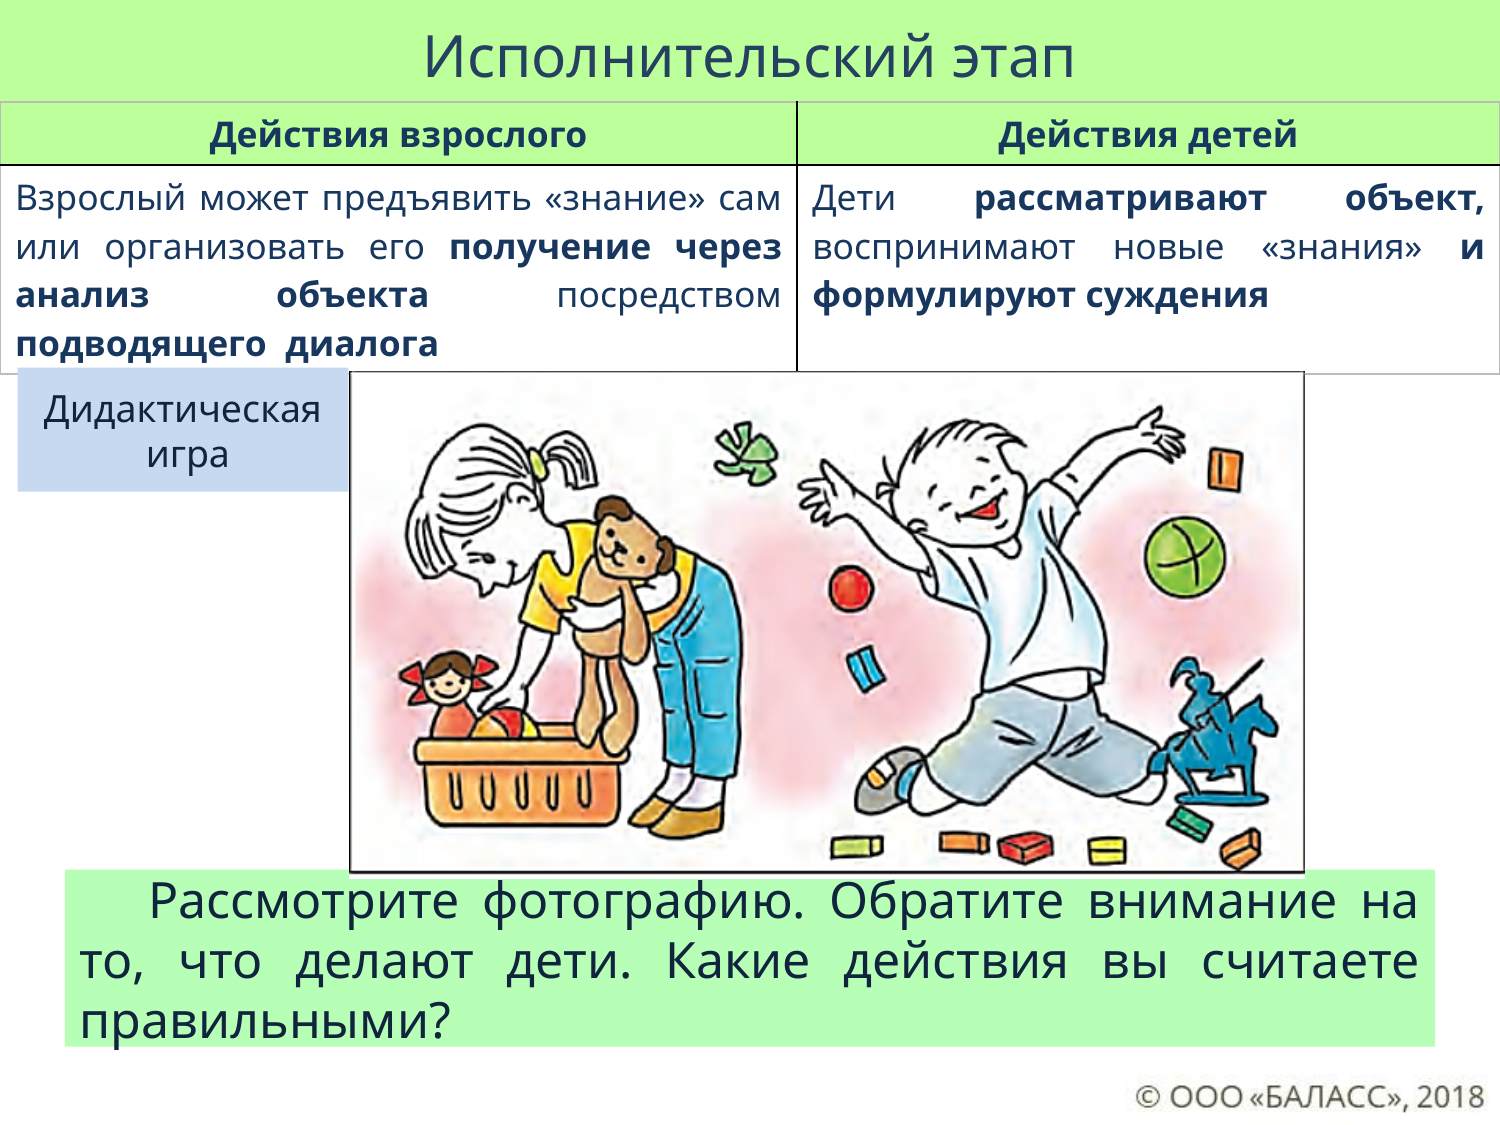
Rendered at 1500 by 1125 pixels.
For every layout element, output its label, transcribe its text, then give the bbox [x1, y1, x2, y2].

picture [0, 371, 1500, 1125]
table_cell Взрослый может предъявить «знание» сам или организовать его получение через анализ объекта посредством подводящего диалога [1, 166, 796, 373]
text_box Рассмотрите фотографию. Обратите внимание на то, что делают дети. Какие действия вы считаете правильными? [63, 867, 1437, 1049]
table_cell Дети рассматривают объект, воспринимают новые «знания» и формулируют суждения [798, 166, 1499, 373]
text_box Дидактическая игра [16, 366, 350, 494]
table_header Действия детей [798, 103, 1499, 164]
text_box Исполнительский этап [0, 0, 1500, 101]
table_header Действия взрослого [1, 103, 796, 164]
